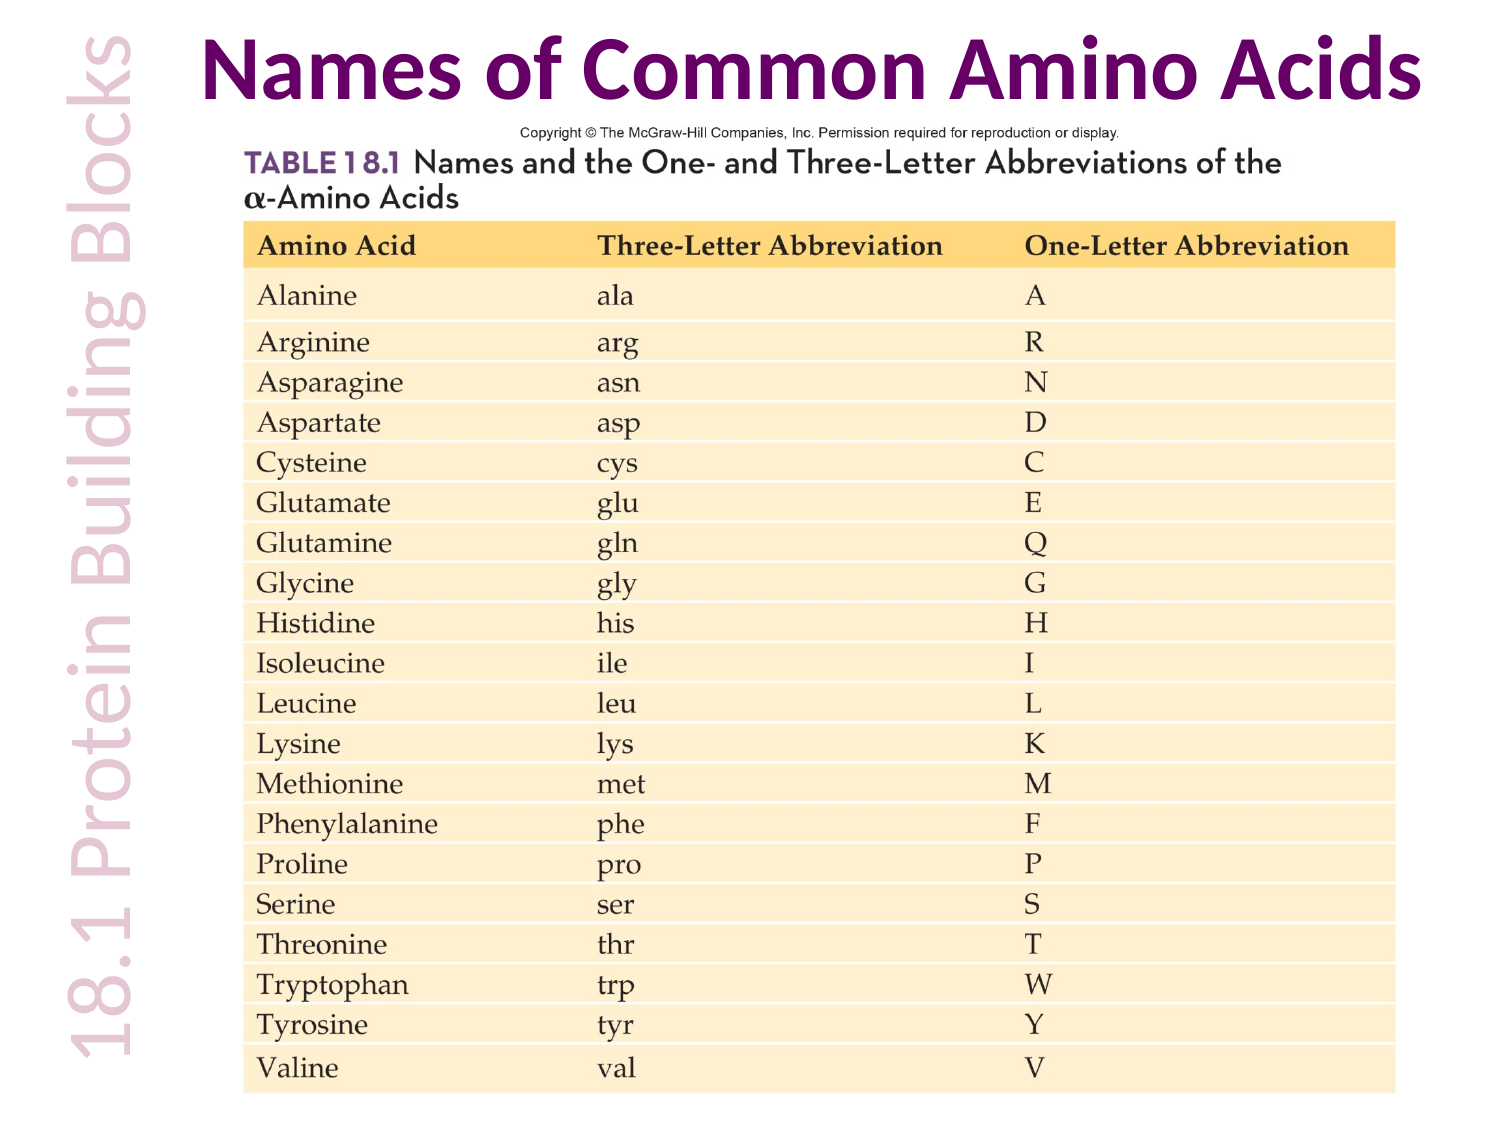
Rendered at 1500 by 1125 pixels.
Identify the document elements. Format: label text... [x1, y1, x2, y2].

title Names of Common Amino Acids [174, 0, 1450, 125]
picture [241, 126, 1397, 1095]
text_box [24, 25, 188, 1101]
text_box 18.1 Protein Building Blocks [12, 12, 175, 1088]
